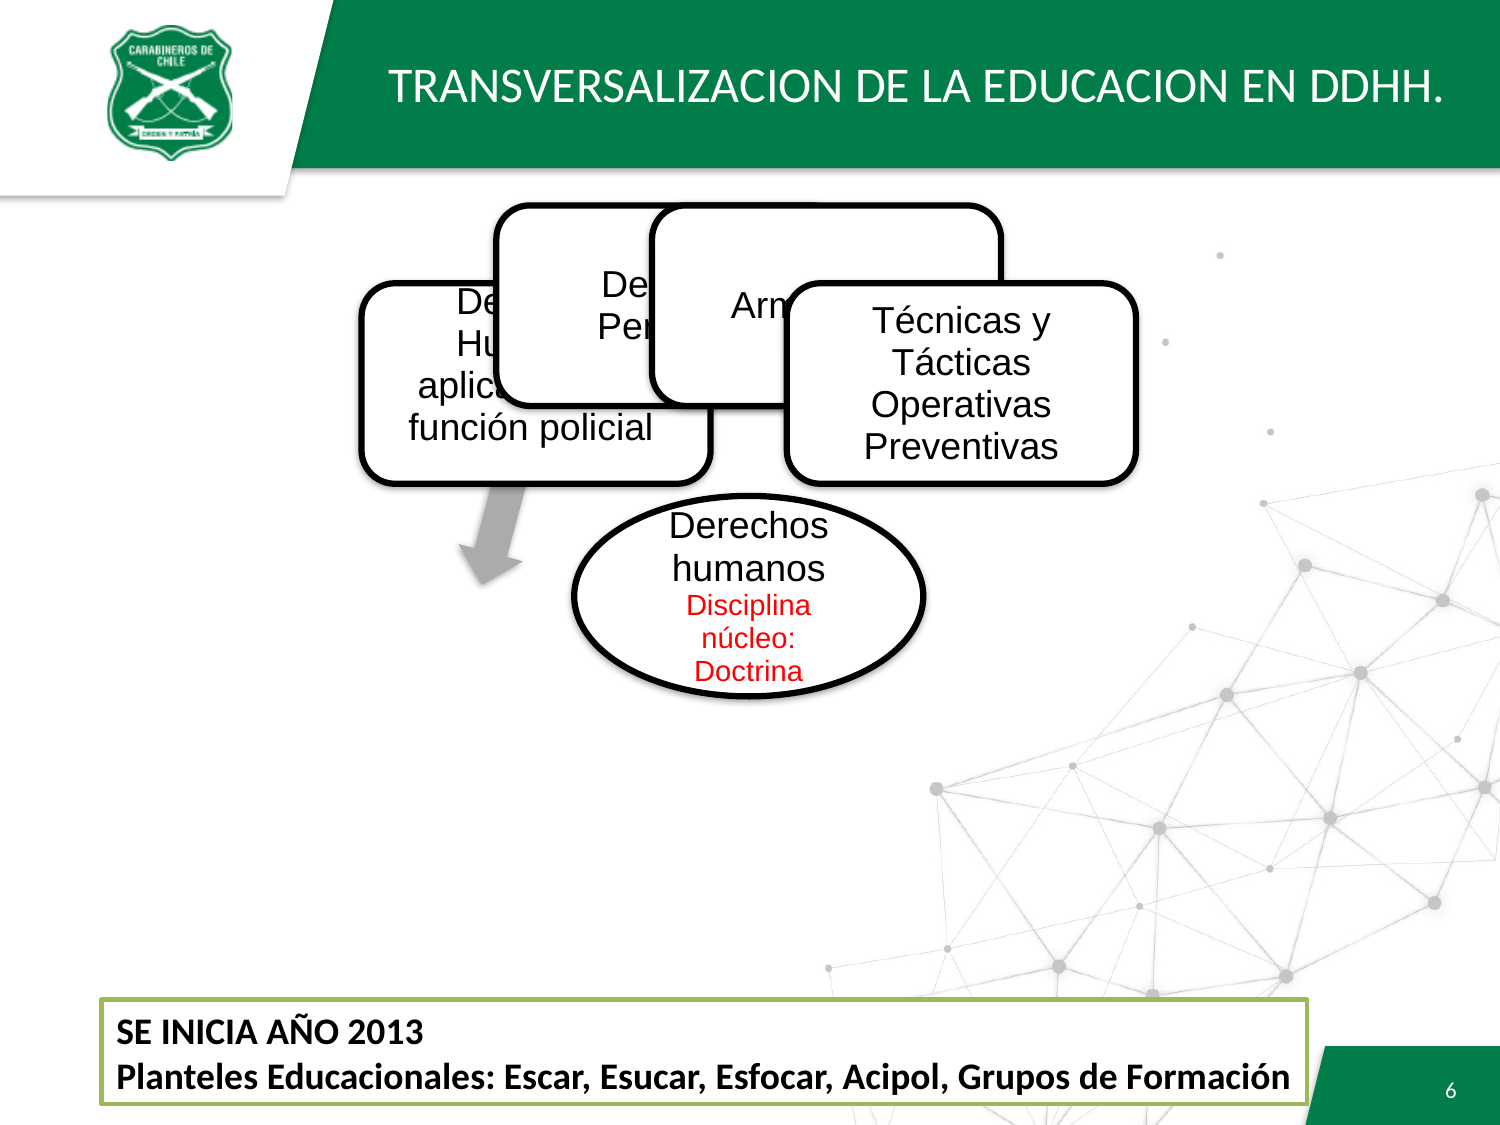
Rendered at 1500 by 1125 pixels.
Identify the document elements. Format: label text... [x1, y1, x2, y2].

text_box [50, 194, 1448, 998]
title TRANSVERSALIZACION DE LA EDUCACION EN DDHH. [373, 25, 1500, 139]
picture [801, 233, 1500, 1125]
slide_number 5 [1345, 1059, 1472, 1120]
text_box SE INICIA AÑO 2013 Planteles Educacionales: Escar, Esucar, Esfocar, Acipol, Grupos de Formación [99, 1007, 1309, 1106]
